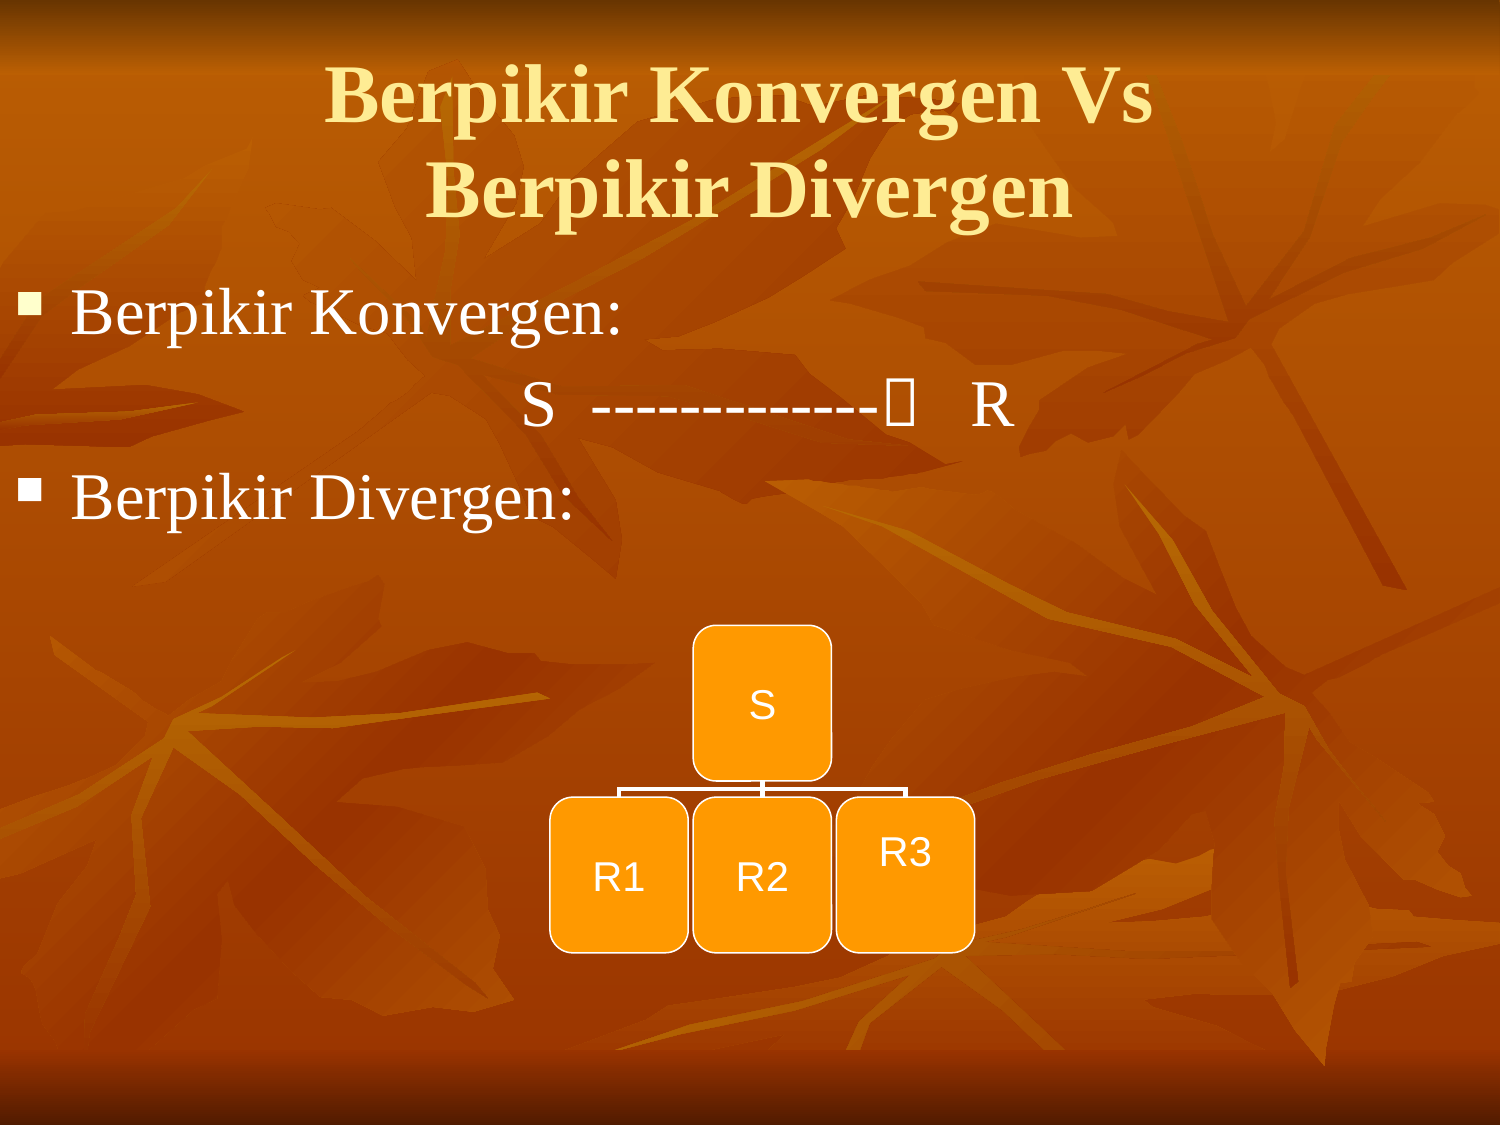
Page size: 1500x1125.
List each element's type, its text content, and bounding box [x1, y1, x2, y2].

text_box Berpikir Konvergen: S ------------- R Berpikir Divergen: [0, 262, 1350, 1005]
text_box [549, 625, 975, 954]
title Berpikir Konvergen Vs Berpikir Divergen [75, 39, 1425, 240]
